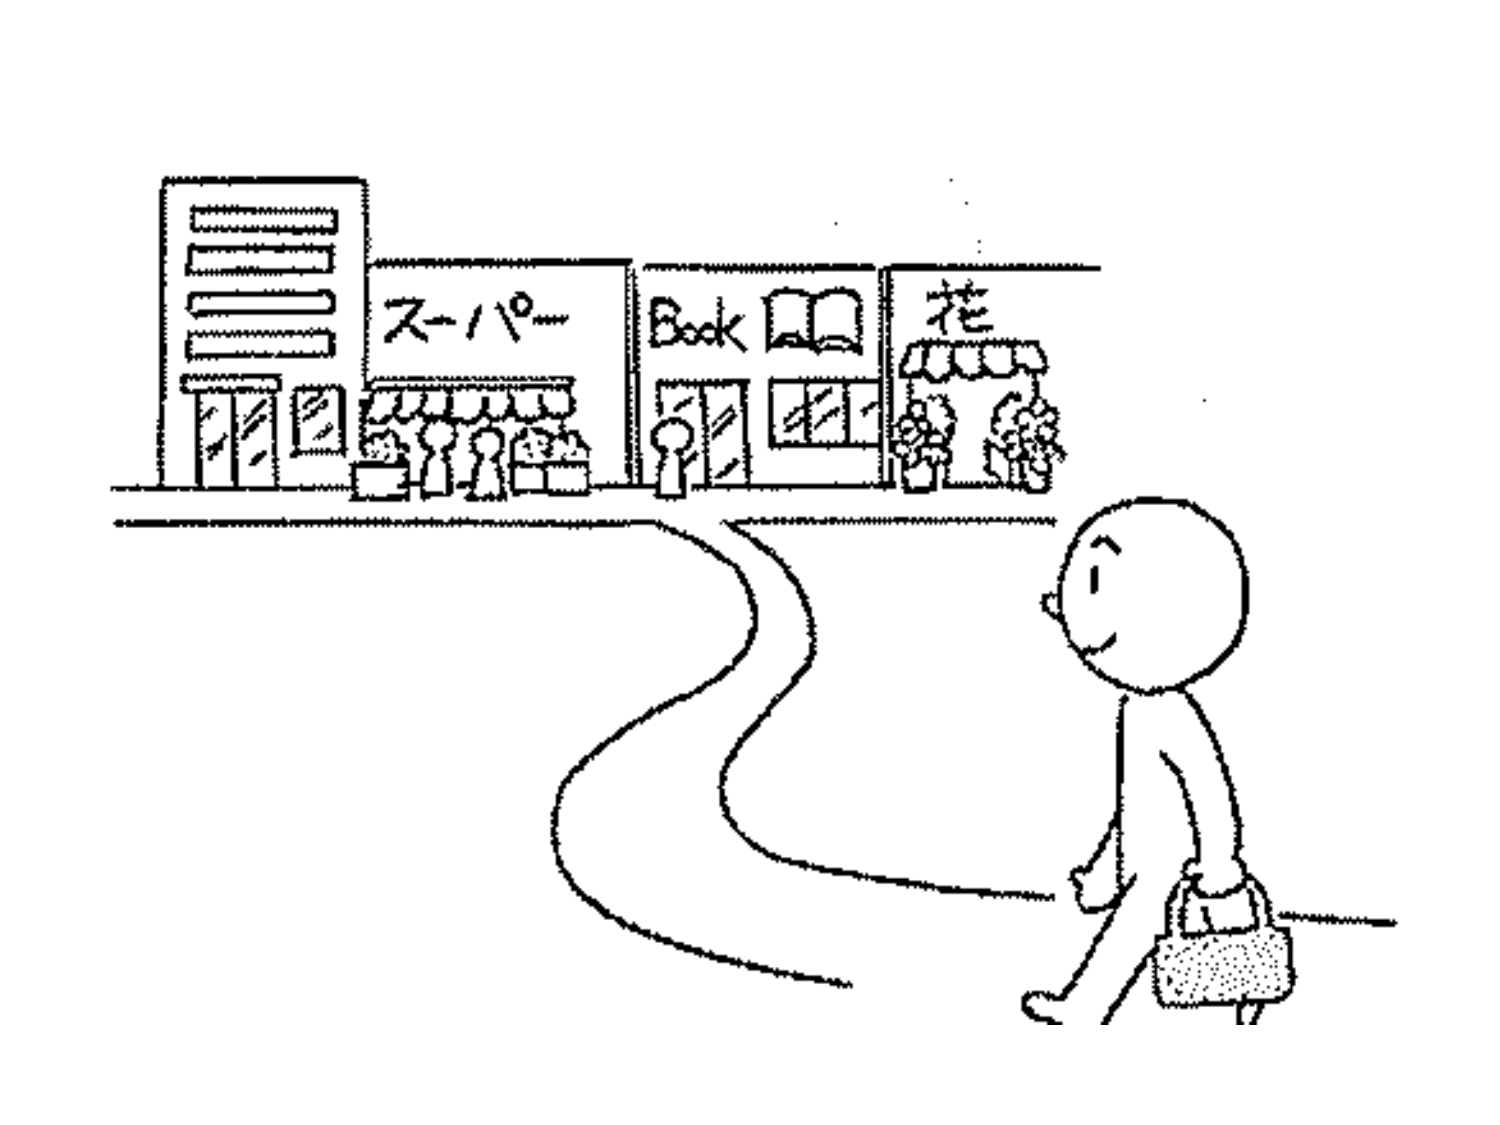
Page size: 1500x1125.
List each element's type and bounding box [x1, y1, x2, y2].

picture [49, 49, 1425, 1026]
